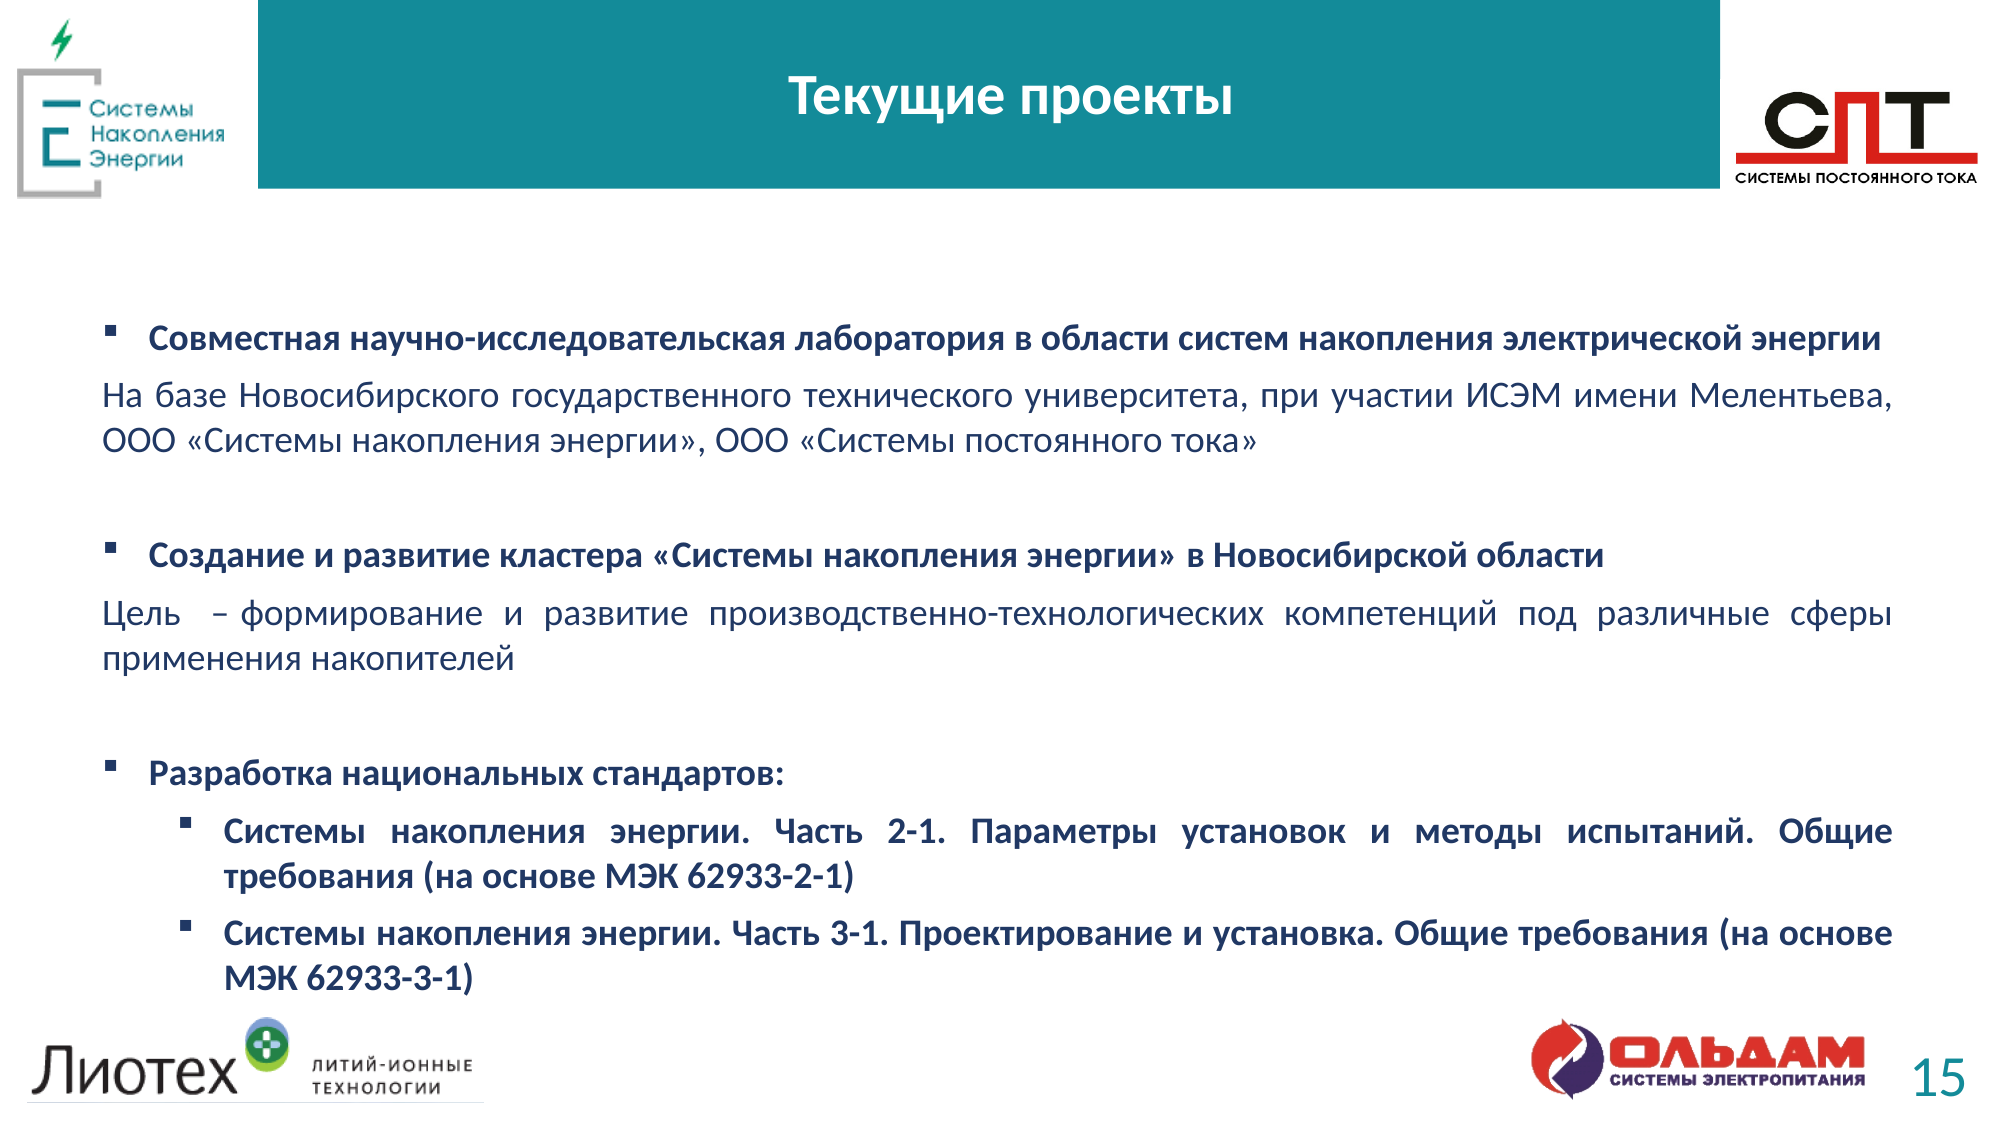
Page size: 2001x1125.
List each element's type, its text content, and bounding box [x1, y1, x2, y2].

text_box Совместная научно-исследовательская лаборатория в области систем накопления электрической энергии На базе Новосибирского государственного технического университета, при участии ИСЭМ имени Мелентьева, ООО «Системы накопления энергии», ООО «Системы постоянного тока» Создание и развитие кластера «Системы накопления энергии» в Новосибирской области Цель ̶ формирование и развитие производственно-технологических компетенций под различные сферы применения накопителей Разработка национальных стандартов: Системы накопления энергии. Часть 2-1. Параметры установок и методы испытаний. Общие требования (на основе МЭК 62933-2-1) Системы накопления энергии. Часть 3-1. Проектирование и установка. Общие требования (на основе МЭК 62933-3-1) [87, 190, 1910, 1125]
picture [27, 1017, 484, 1103]
picture [1525, 1015, 1869, 1103]
slide_number 15 [1869, 1042, 1984, 1103]
picture [17, 17, 224, 199]
text_box Текущие проекты [87, 48, 1937, 134]
text_box [1720, 79, 1994, 192]
